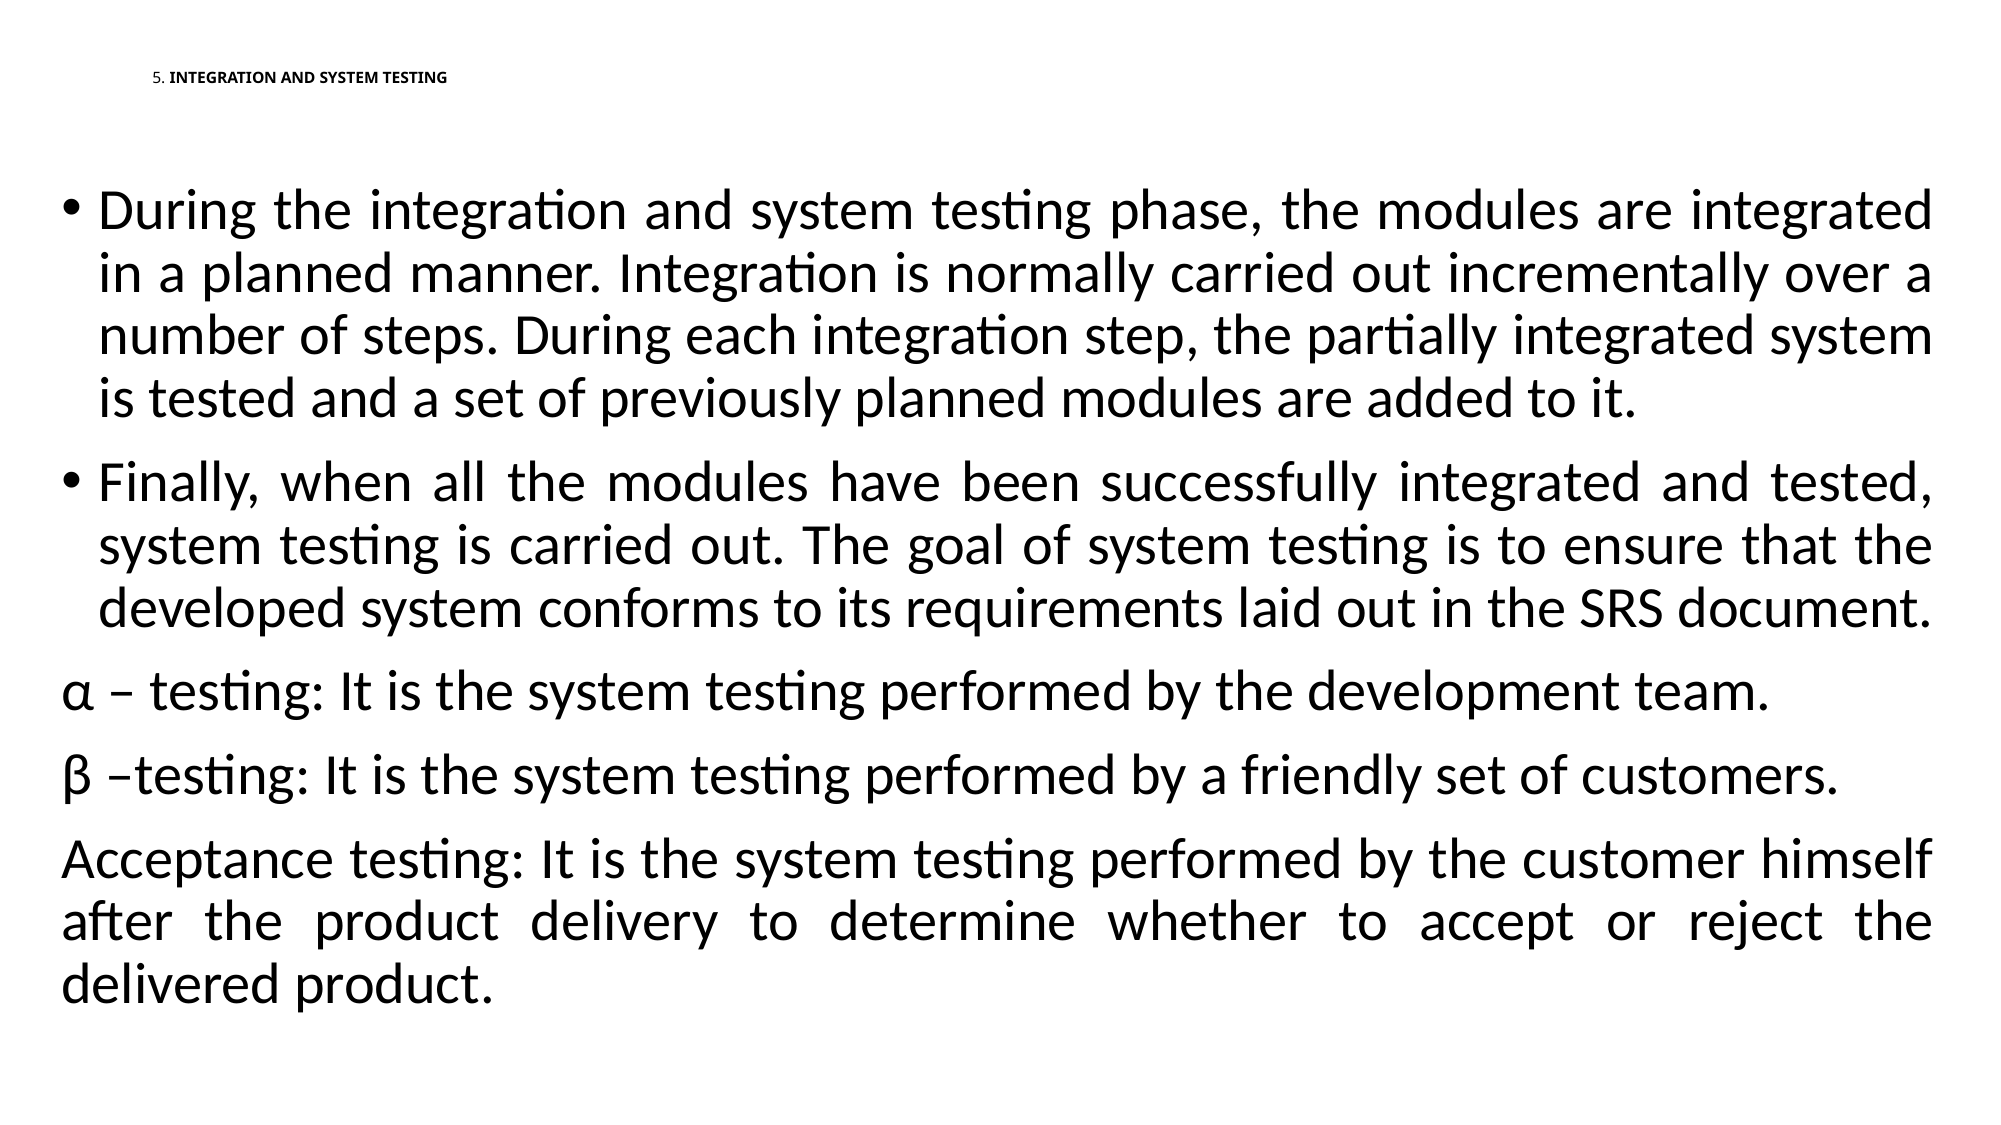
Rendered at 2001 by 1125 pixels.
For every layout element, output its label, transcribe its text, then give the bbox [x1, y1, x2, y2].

title 5. INTEGRATION AND SYSTEM TESTING [137, 28, 1863, 115]
list During the integration and system testing phase, the modules are integrated in a planned manner. Integration is normally carried out incrementally over a number of steps. During each integration step, the partially integrated system is tested and a set of previously planned modules are added to it. Finally, when all the modules have been successfully integrated and tested, system testing is carried out. The goal of system testing is to ensure that the developed system conforms to its requirements laid out in the SRS document. α – testing: It is the system testing performed by the development team. β –testing: It is the system testing performed by a friendly set of customers. Acceptance testing: It is the system testing performed by the customer himself after the product delivery to determine whether to accept or reject the delivered product. [46, 171, 1950, 1090]
